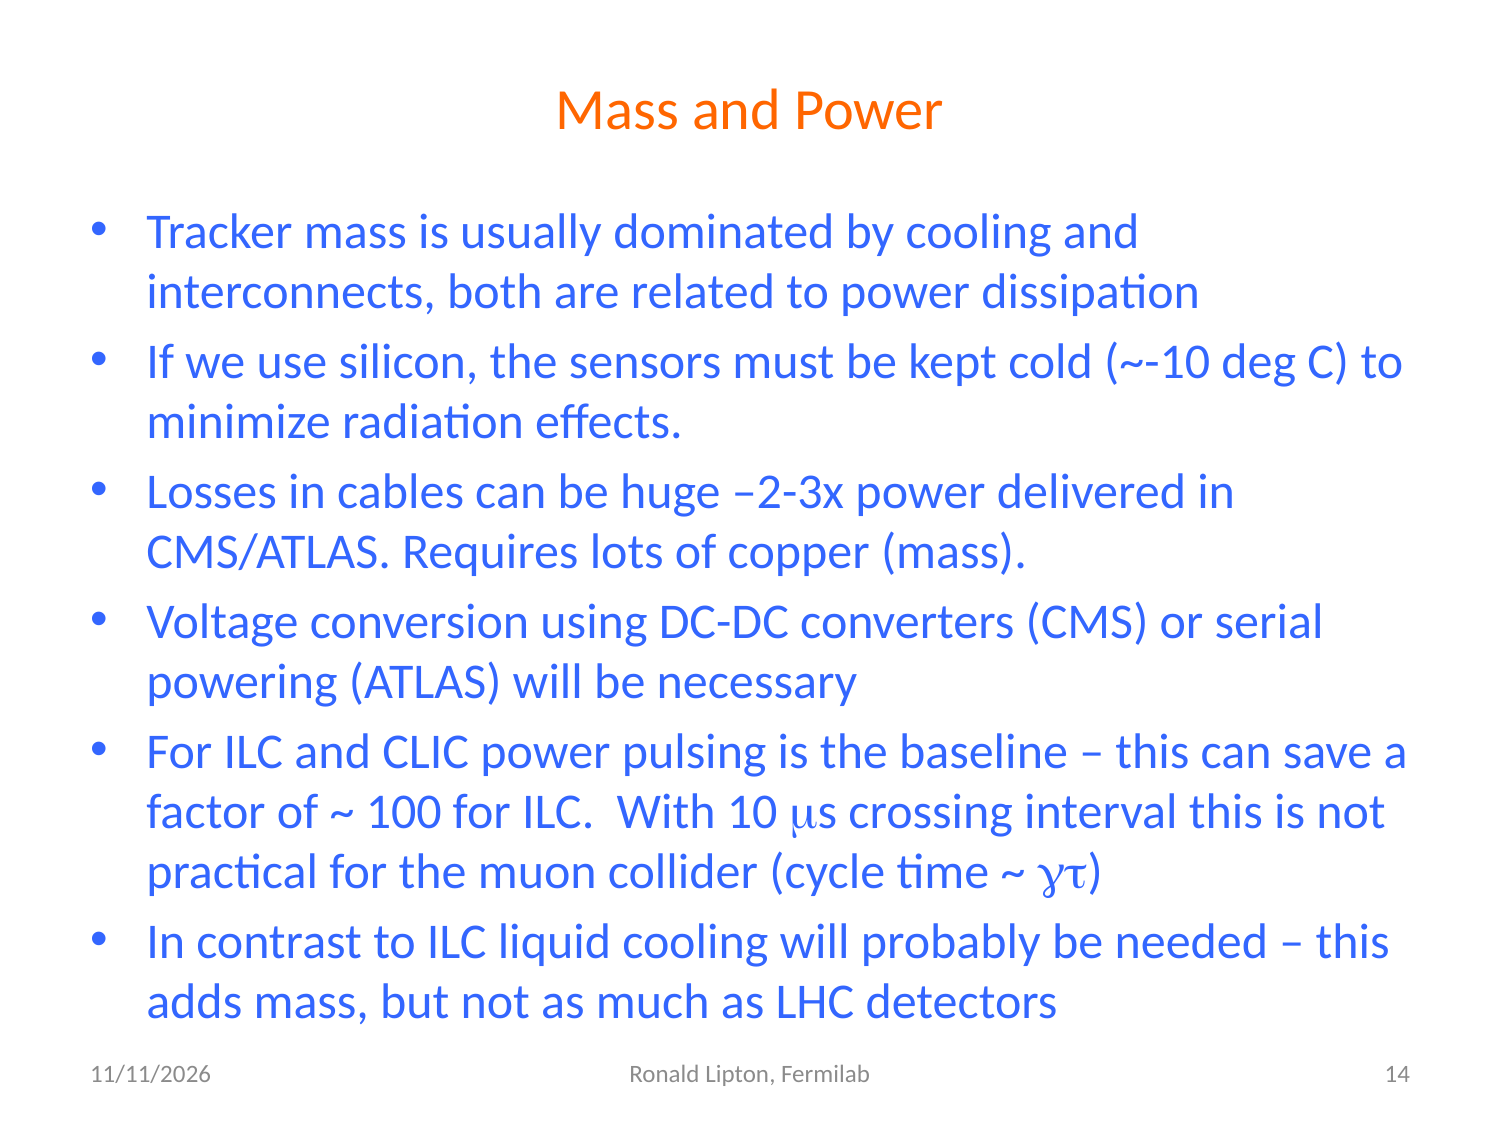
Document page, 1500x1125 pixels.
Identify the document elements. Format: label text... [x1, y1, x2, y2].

title Mass and Power [75, 45, 1425, 168]
list Tracker mass is usually dominated by cooling and interconnects, both are related to power dissipation If we use silicon, the sensors must be kept cold (~-10 deg C) to minimize radiation effects. Losses in cables can be huge –2-3x power delivered in CMS/ATLAS. Requires lots of copper (mass). Voltage conversion using DC-DC converters (CMS) or serial powering (ATLAS) will be necessary For ILC and CLIC power pulsing is the baseline – this can save a factor of ~ 100 for ILC. With 10 ms crossing interval this is not practical for the muon collider (cycle time ~ gt) In contrast to ILC liquid cooling will probably be needed – this adds mass, but not as much as LHC detectors [75, 191, 1451, 1081]
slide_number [75, 1042, 425, 1103]
footer Ronald Lipton, Fermilab [512, 1042, 988, 1103]
slide_number 14 [1074, 1042, 1425, 1103]
